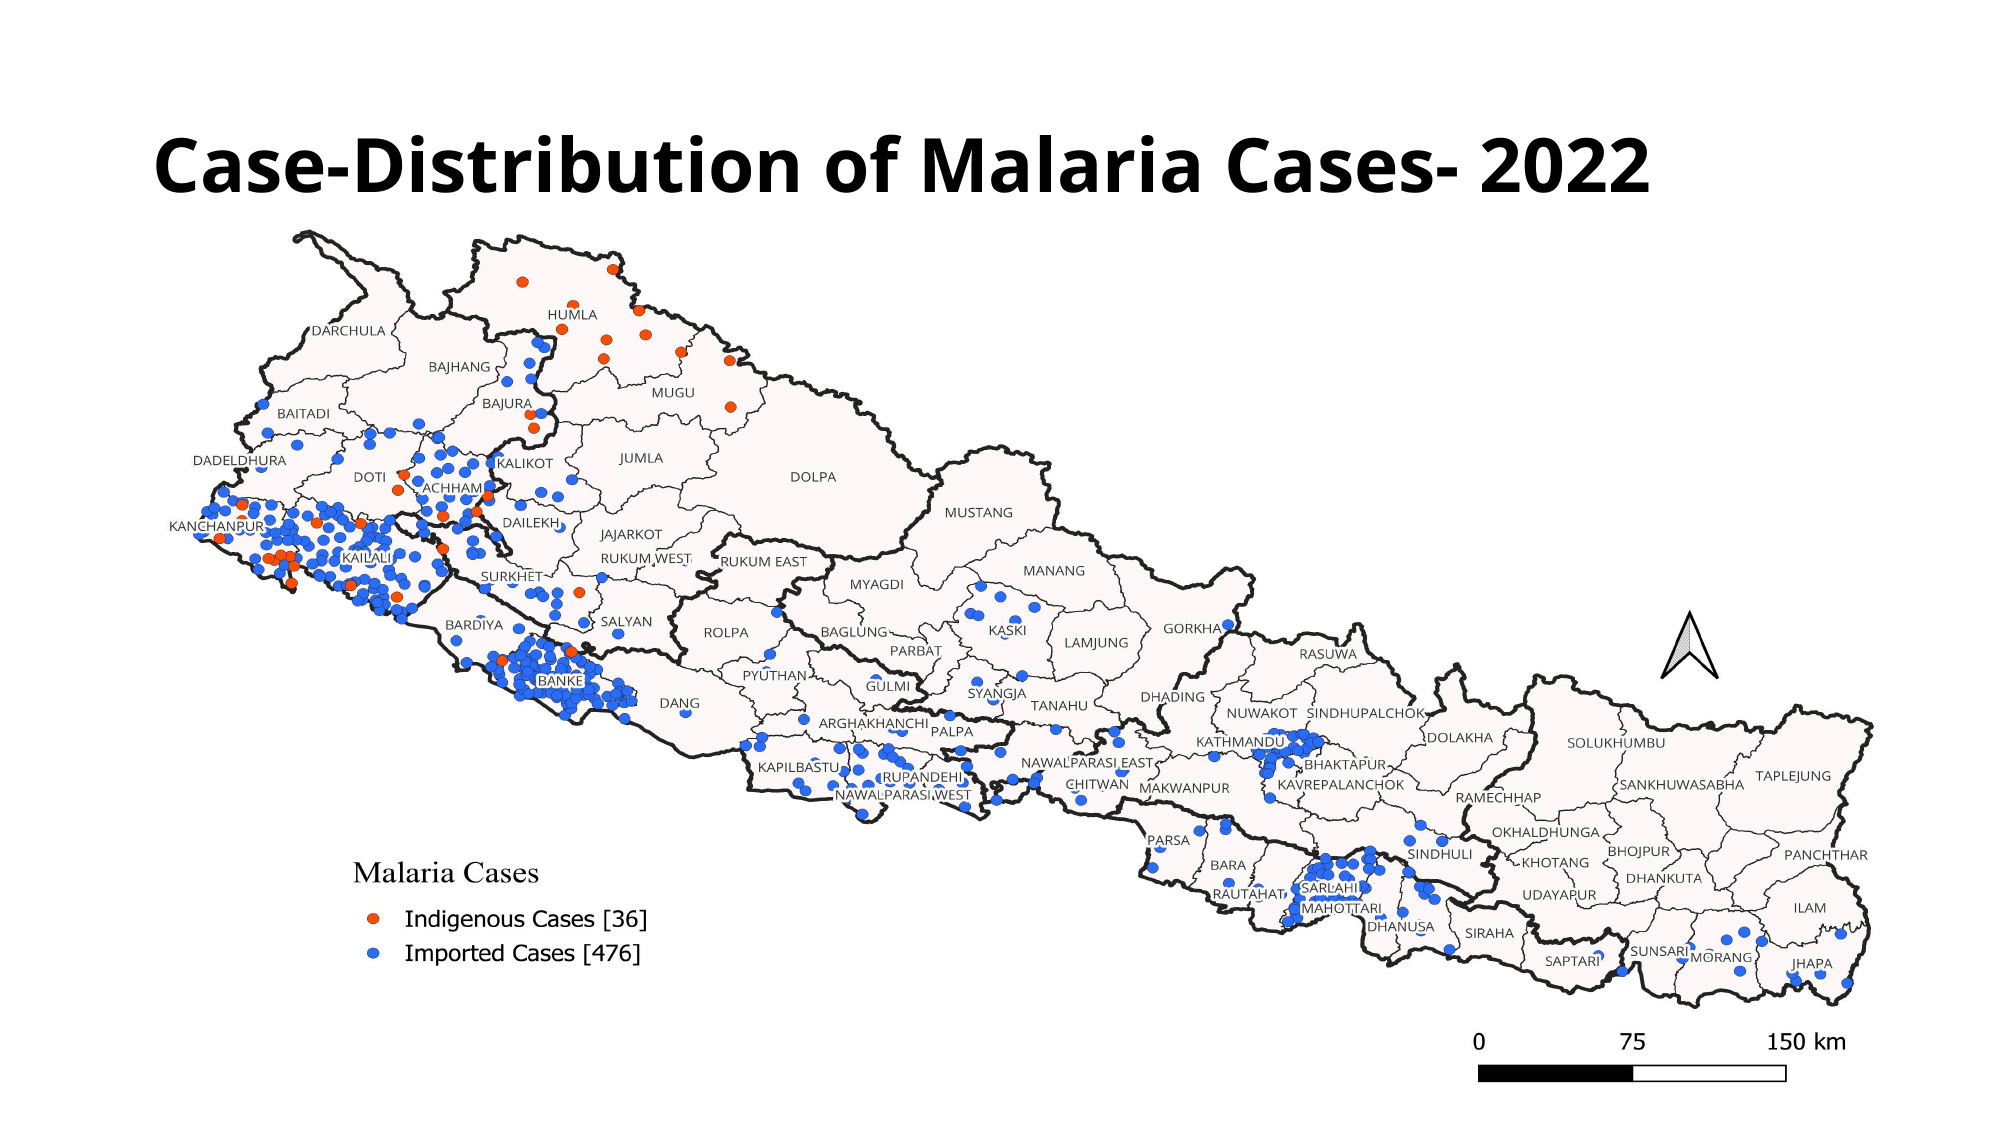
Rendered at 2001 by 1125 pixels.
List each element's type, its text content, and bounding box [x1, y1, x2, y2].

title Case-Distribution of Malaria Cases- 2022 [137, 59, 1863, 278]
picture [156, 210, 1875, 1100]
